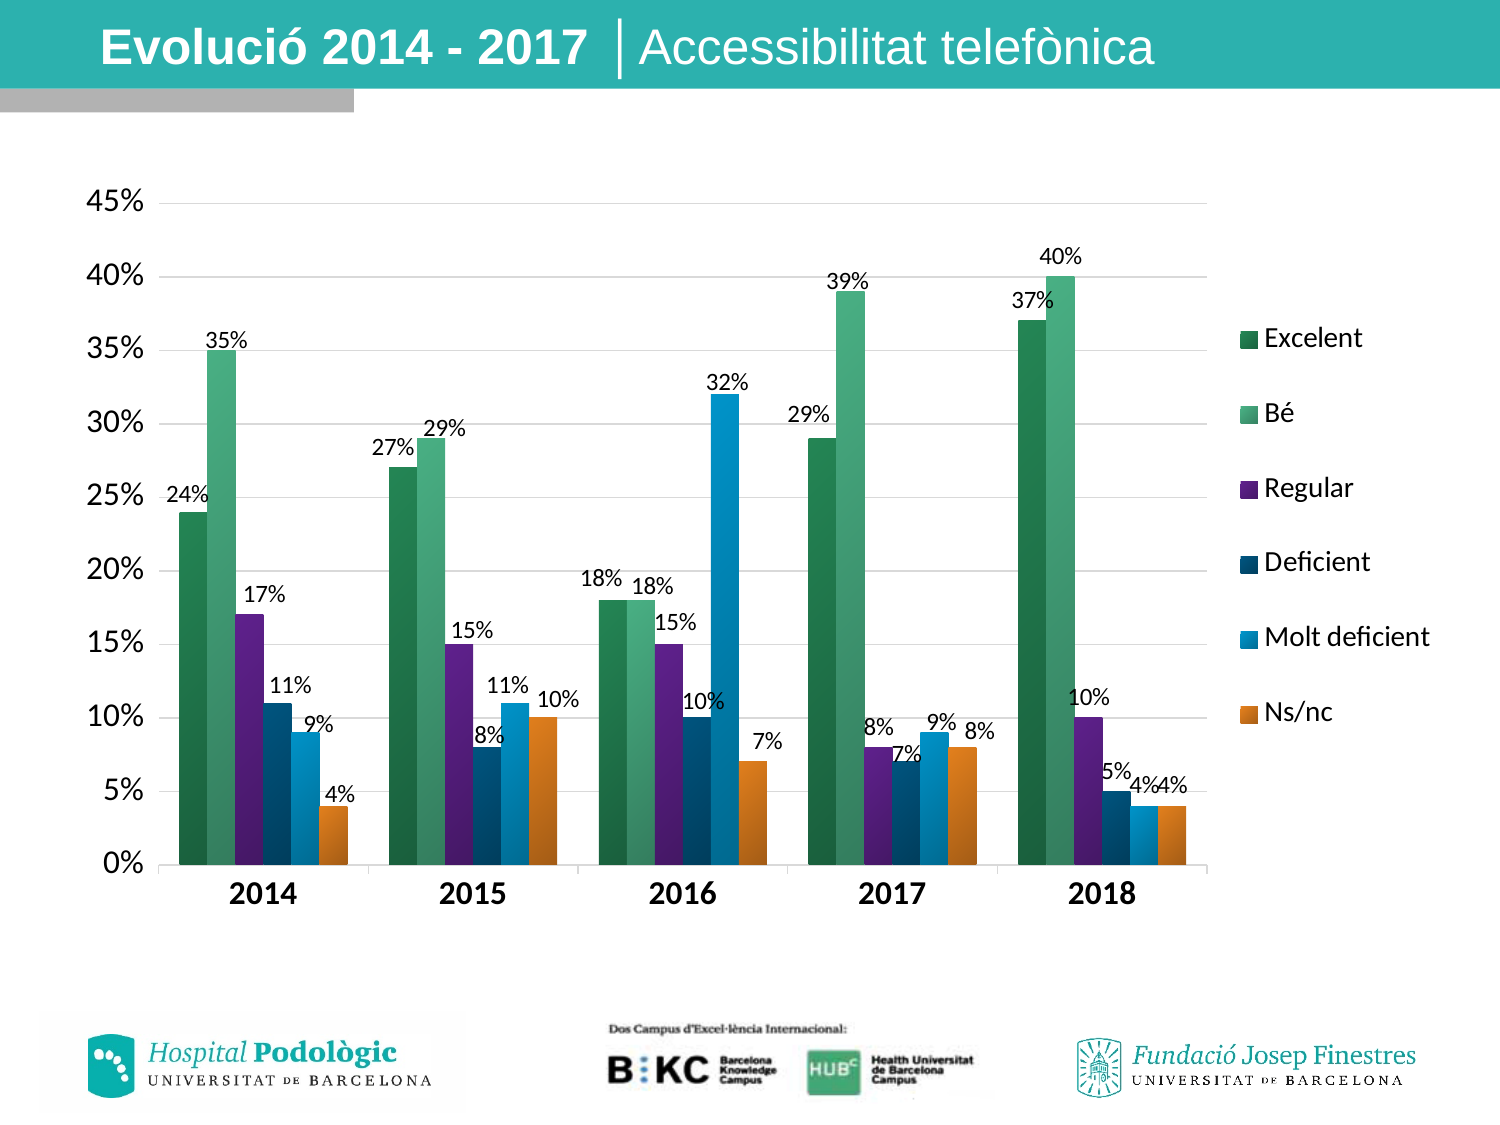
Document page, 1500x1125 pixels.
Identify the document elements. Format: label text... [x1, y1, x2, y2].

picture [39, 1011, 466, 1113]
picture [589, 1008, 995, 1104]
chart [76, 172, 1459, 941]
picture [1033, 999, 1459, 1125]
title Evolució 2014 - 2017 │Accessibilitat telefònica [99, 0, 1475, 89]
